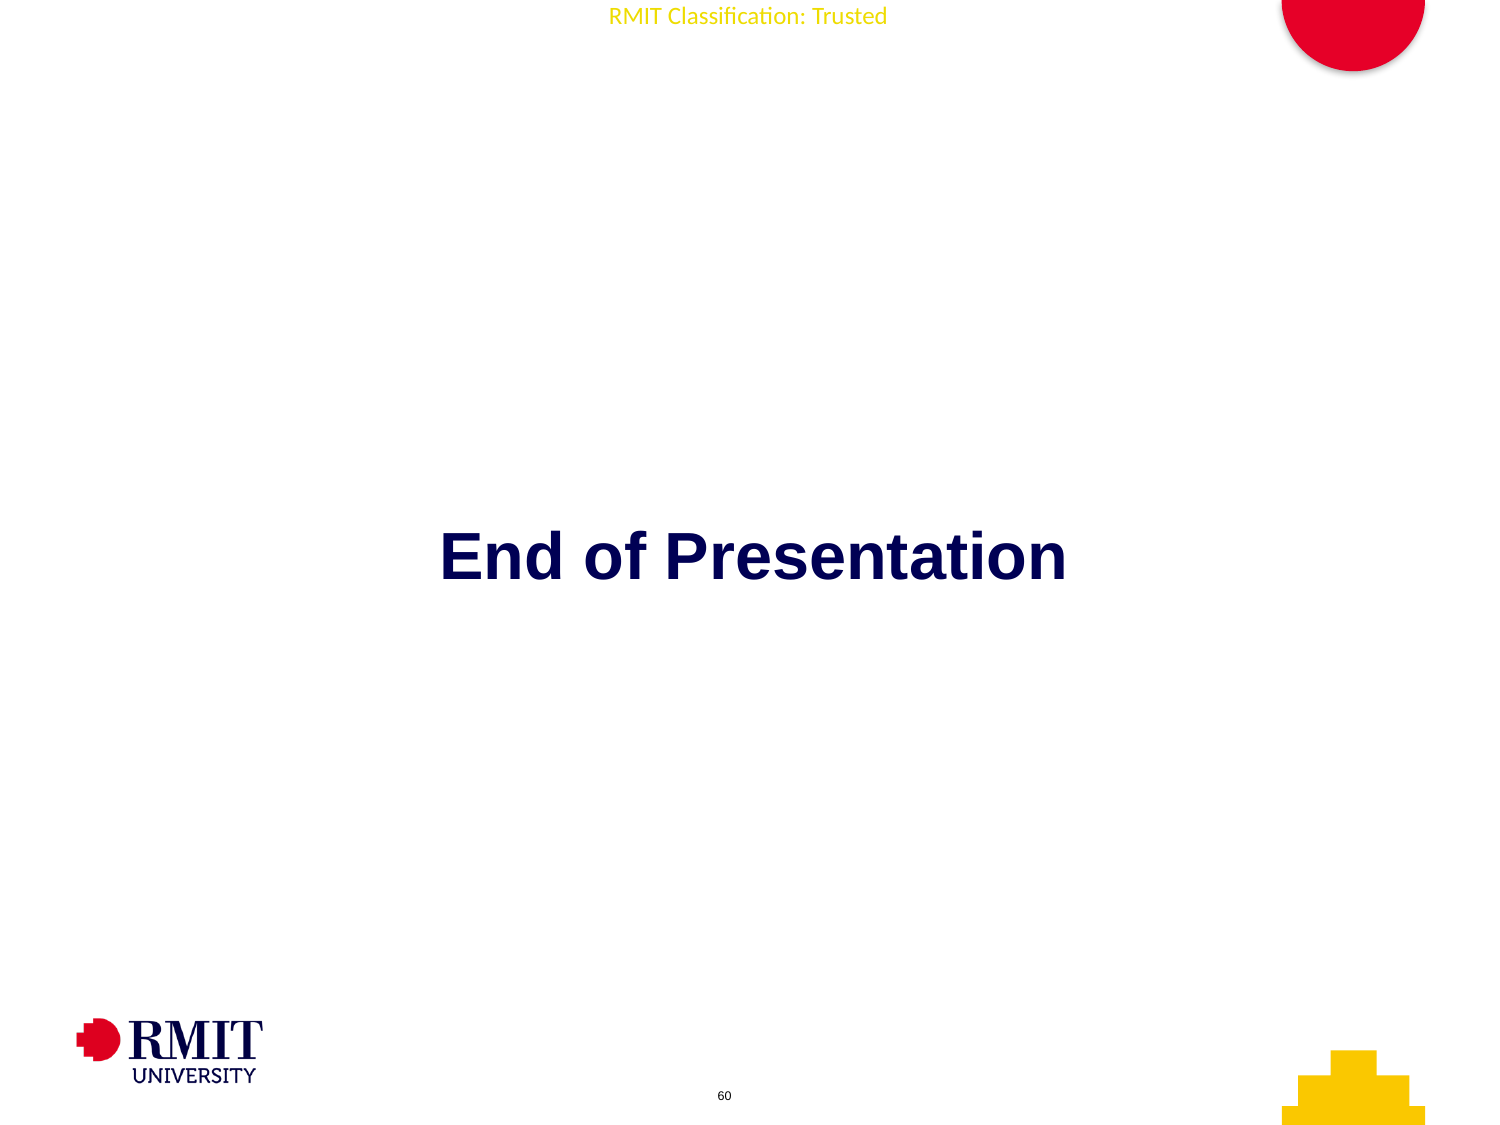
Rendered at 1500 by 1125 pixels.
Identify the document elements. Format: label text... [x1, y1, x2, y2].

title End of Presentation [78, 477, 1429, 629]
picture [57, 1001, 281, 1102]
